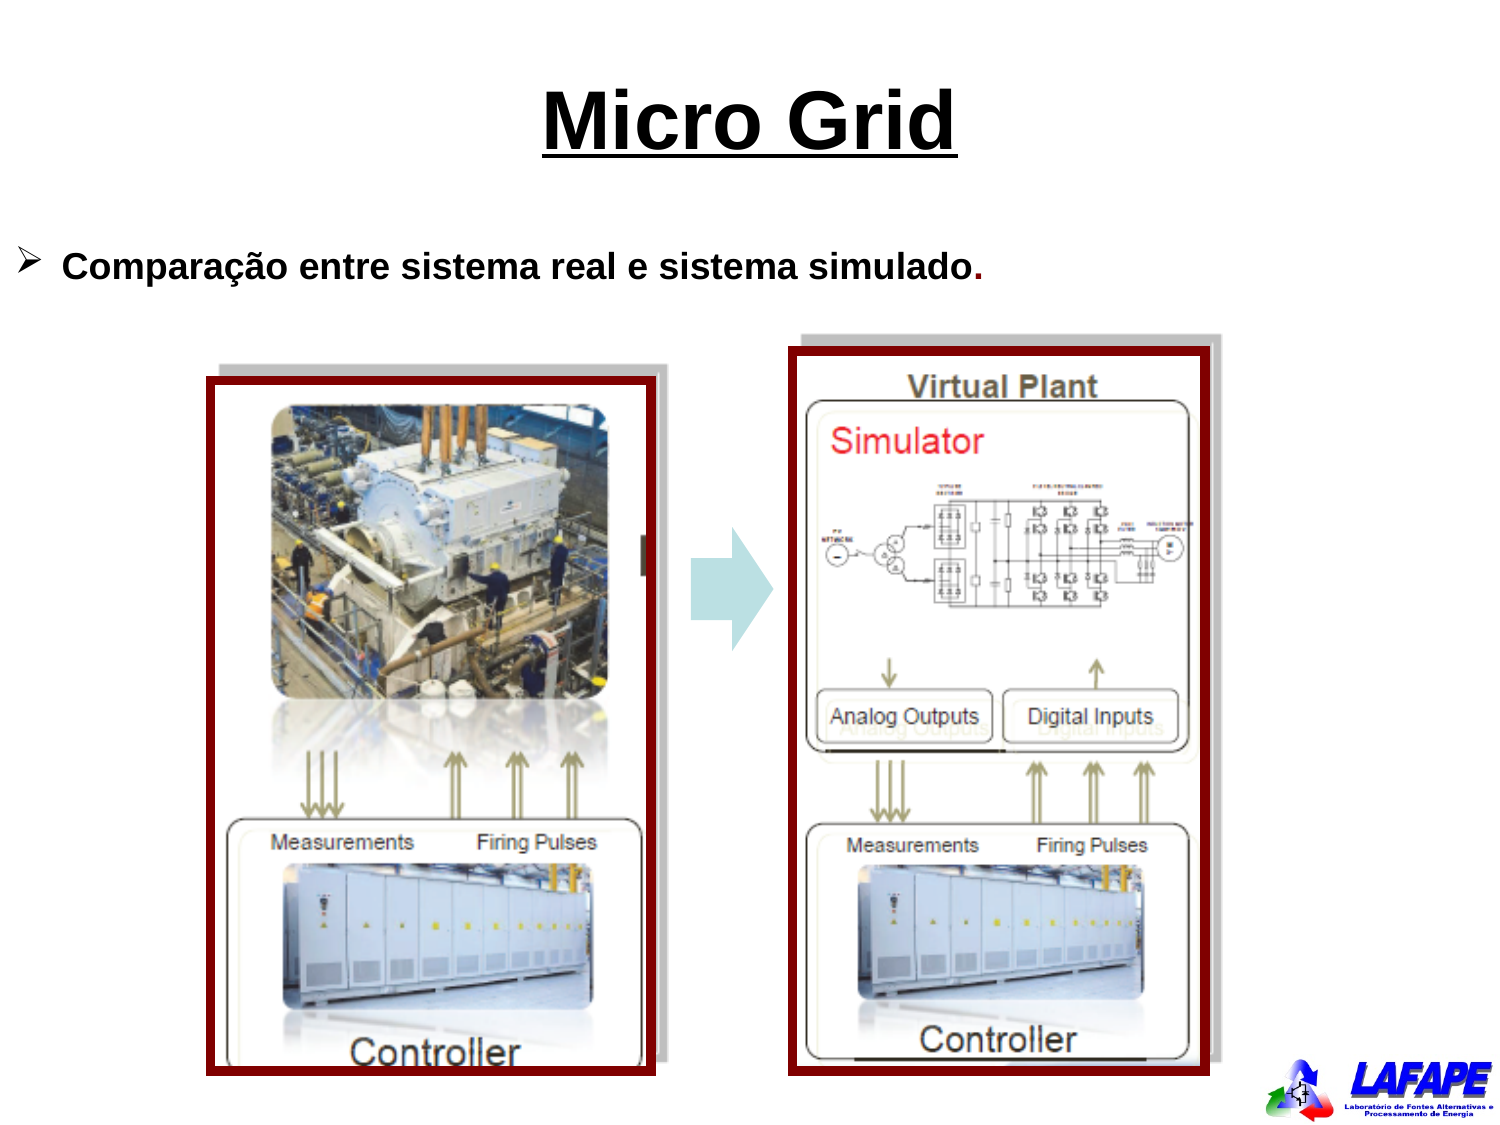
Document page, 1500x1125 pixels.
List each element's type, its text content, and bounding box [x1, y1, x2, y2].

picture [1260, 1054, 1500, 1124]
picture [796, 355, 1201, 1067]
text_box Comparação entre sistema real e sistema simulado. [0, 234, 1500, 340]
picture [214, 385, 647, 1067]
text_box Micro Grid [0, 0, 1500, 232]
text_box [688, 525, 776, 654]
